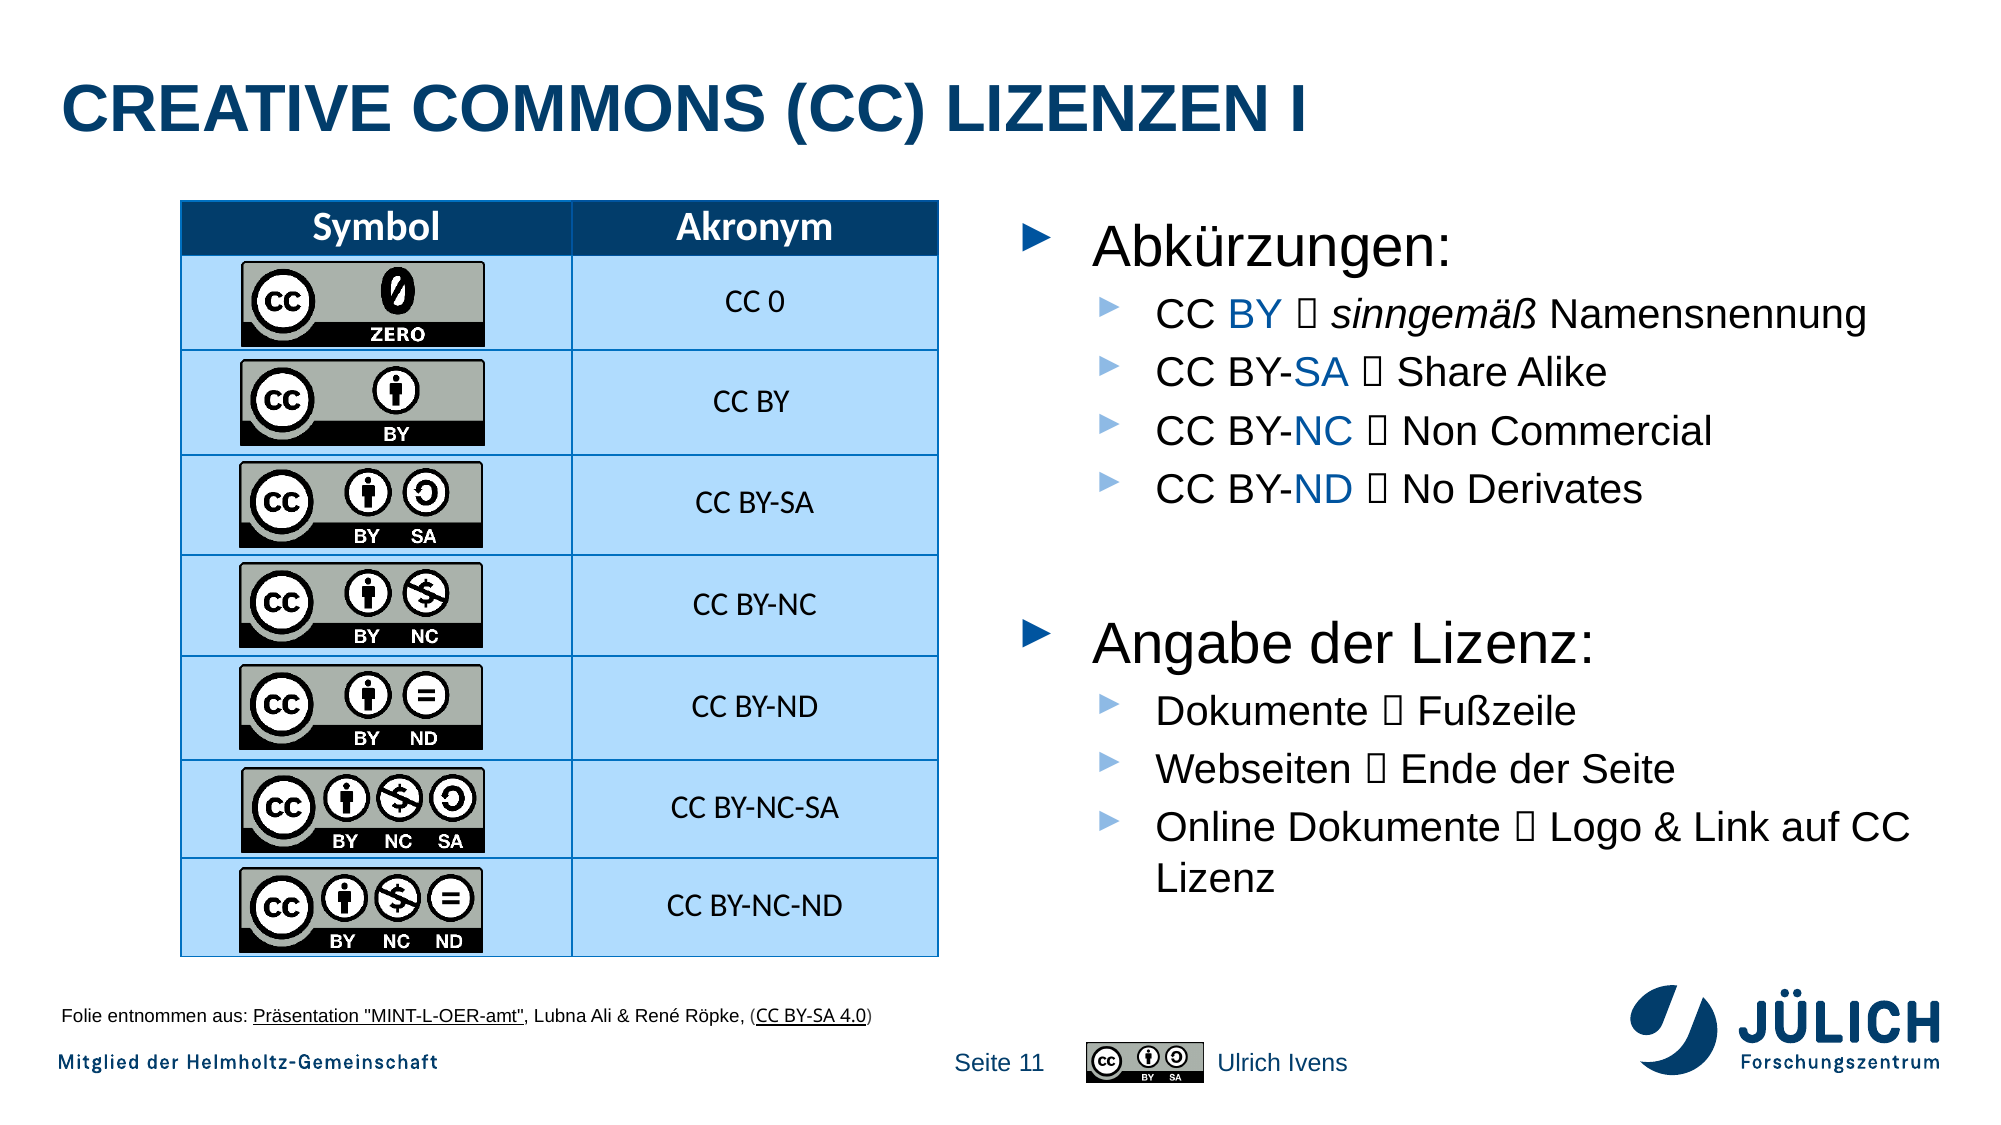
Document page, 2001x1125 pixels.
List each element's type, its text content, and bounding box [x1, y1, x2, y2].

table_cell CC BY [573, 351, 937, 454]
table_cell [485, 761, 571, 857]
table_cell [182, 256, 571, 349]
table_cell [182, 859, 571, 956]
picture [1086, 1042, 1204, 1083]
table_cell [485, 351, 571, 454]
table_header Akronym [573, 202, 937, 255]
table_cell CC BY-SA [573, 456, 937, 554]
table_cell [485, 657, 571, 759]
table_cell [182, 556, 239, 655]
title Creative Commons (CC) Lizenzen I [60, 53, 1940, 238]
table_cell [485, 456, 571, 554]
table_cell [182, 657, 239, 759]
table_cell CC BY-ND [573, 657, 937, 759]
table_cell [182, 351, 239, 454]
table_cell CC BY-NC-SA [573, 761, 937, 857]
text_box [239, 260, 485, 953]
slide_number Seite 11 [954, 1046, 1073, 1084]
text_box Abkürzungen: CC BY  sinngemäß Namensnennung CC BY-SA  Share Alike CC BY-NC  Non Commercial CC BY-ND  No Derivates Angabe der Lizenz: Dokumente  Fußzeile Webseiten  Ende der Seite Online Dokumente  Logo & Link auf CC Lizenz [1002, 201, 1959, 1035]
table_cell [485, 556, 571, 655]
table_cell CC 0 [573, 256, 937, 349]
table_cell [182, 456, 239, 554]
table_header Symbol [182, 202, 571, 255]
table_cell CC BY-NC-ND [573, 859, 937, 956]
table_cell [182, 761, 239, 857]
text_box Folie entnommen aus: Präsentation "MINT-L-OER-amt", Lubna Ali & René Röpke, (CC BY-SA 4.0) [46, 996, 958, 1036]
table_cell CC BY-NC [573, 556, 937, 655]
